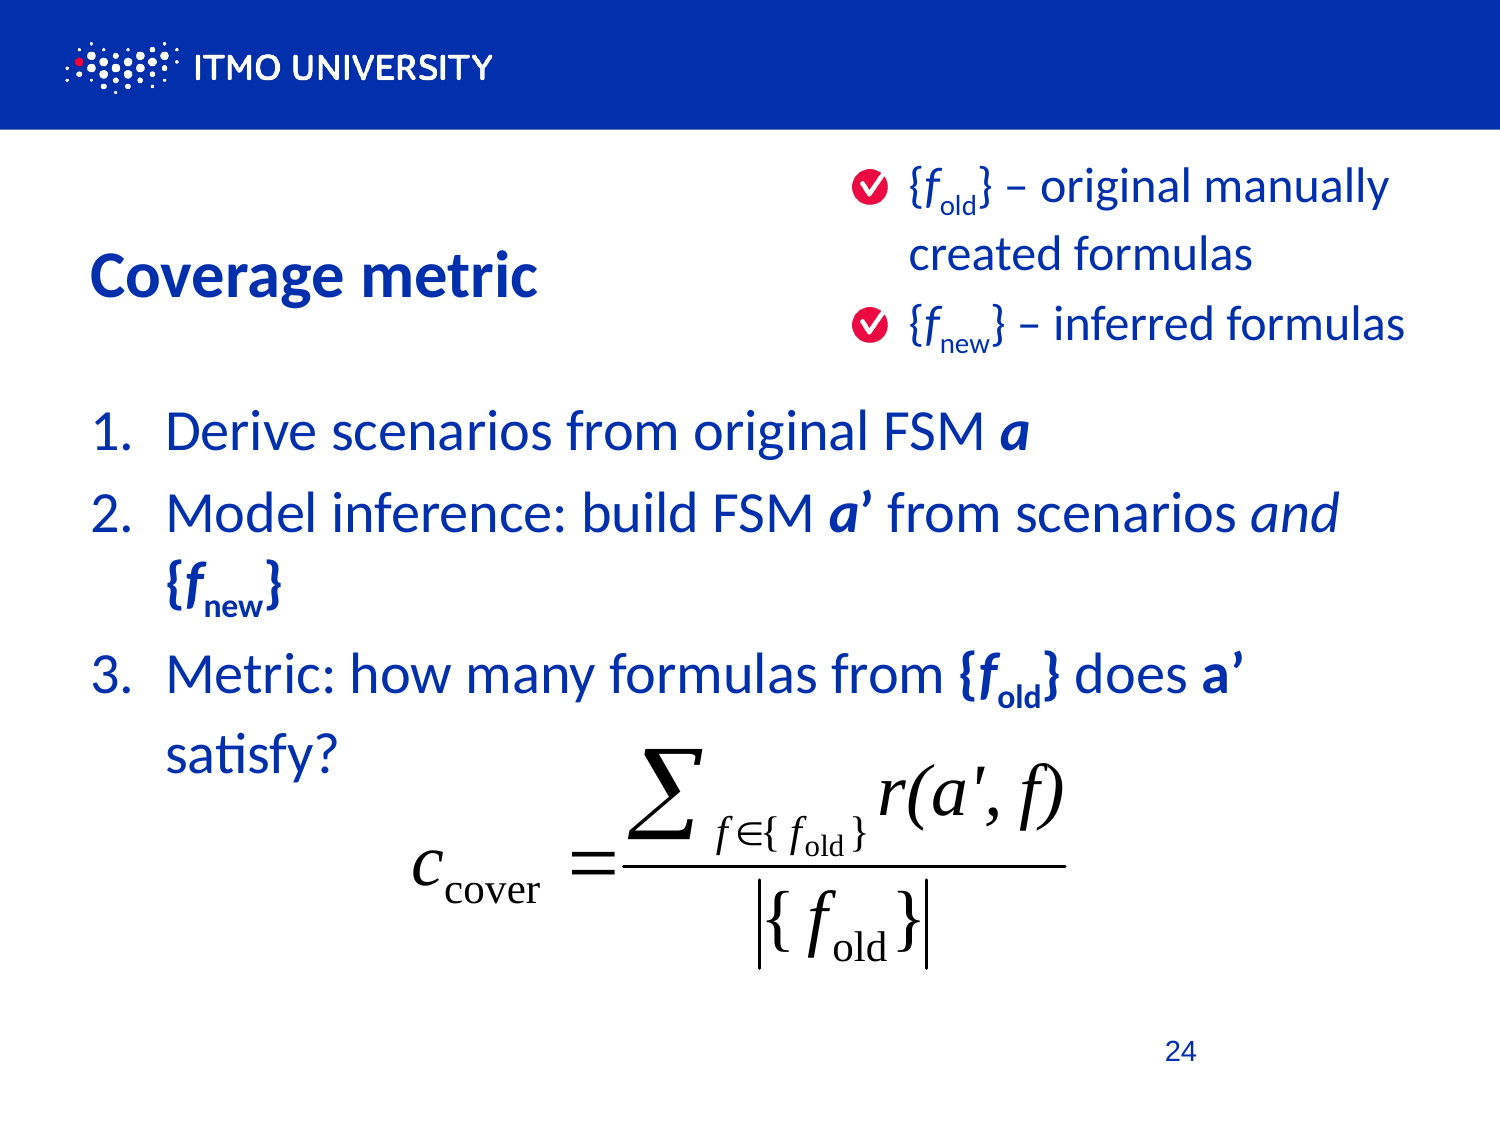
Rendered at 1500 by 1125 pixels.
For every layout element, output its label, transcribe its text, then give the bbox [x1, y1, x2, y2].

list {fold} – original manually created formulas {fnew} – inferred formulas [837, 144, 1500, 765]
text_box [401, 737, 1079, 984]
text_box 24 [1149, 1024, 1500, 1085]
list Derive scenarios from original FSM a Model inference: build FSM a’ from scenarios and {fnew} Metric: how many formulas from {fold} does a’ satisfy? [75, 384, 1425, 1005]
picture [852, 307, 888, 343]
picture [852, 169, 888, 205]
picture [0, 0, 545, 140]
title Coverage metric [75, 202, 837, 339]
